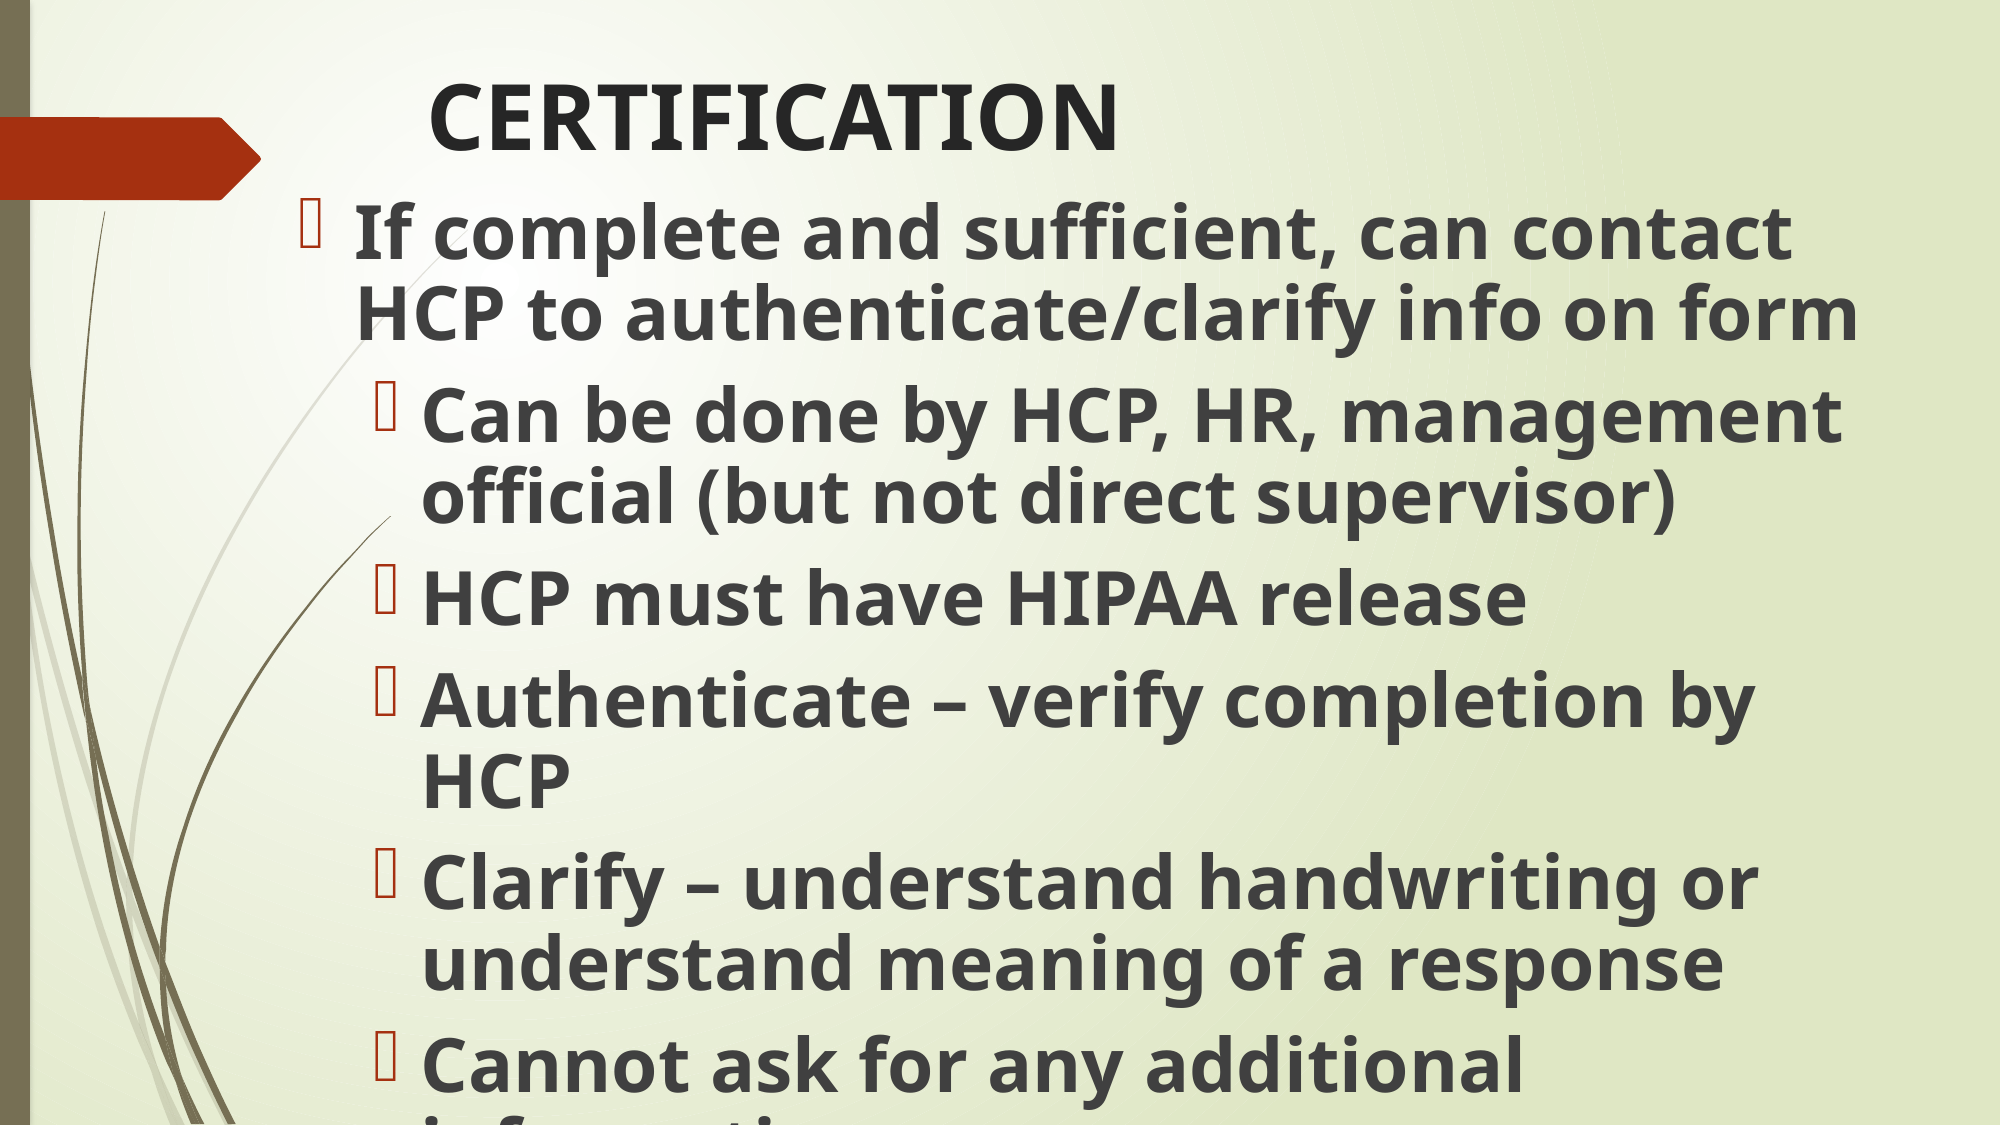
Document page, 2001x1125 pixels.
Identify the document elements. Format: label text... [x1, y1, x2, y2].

title CERTIFICATION [411, 50, 1874, 187]
list If complete and sufficient, can contact HCP to authenticate/clarify info on form Can be done by HCP, HR, management official (but not direct supervisor) HCP must have HIPAA release Authenticate – verify completion by HCP Clarify – understand handwriting or understand meaning of a response Cannot ask for any additional information [283, 187, 1943, 881]
